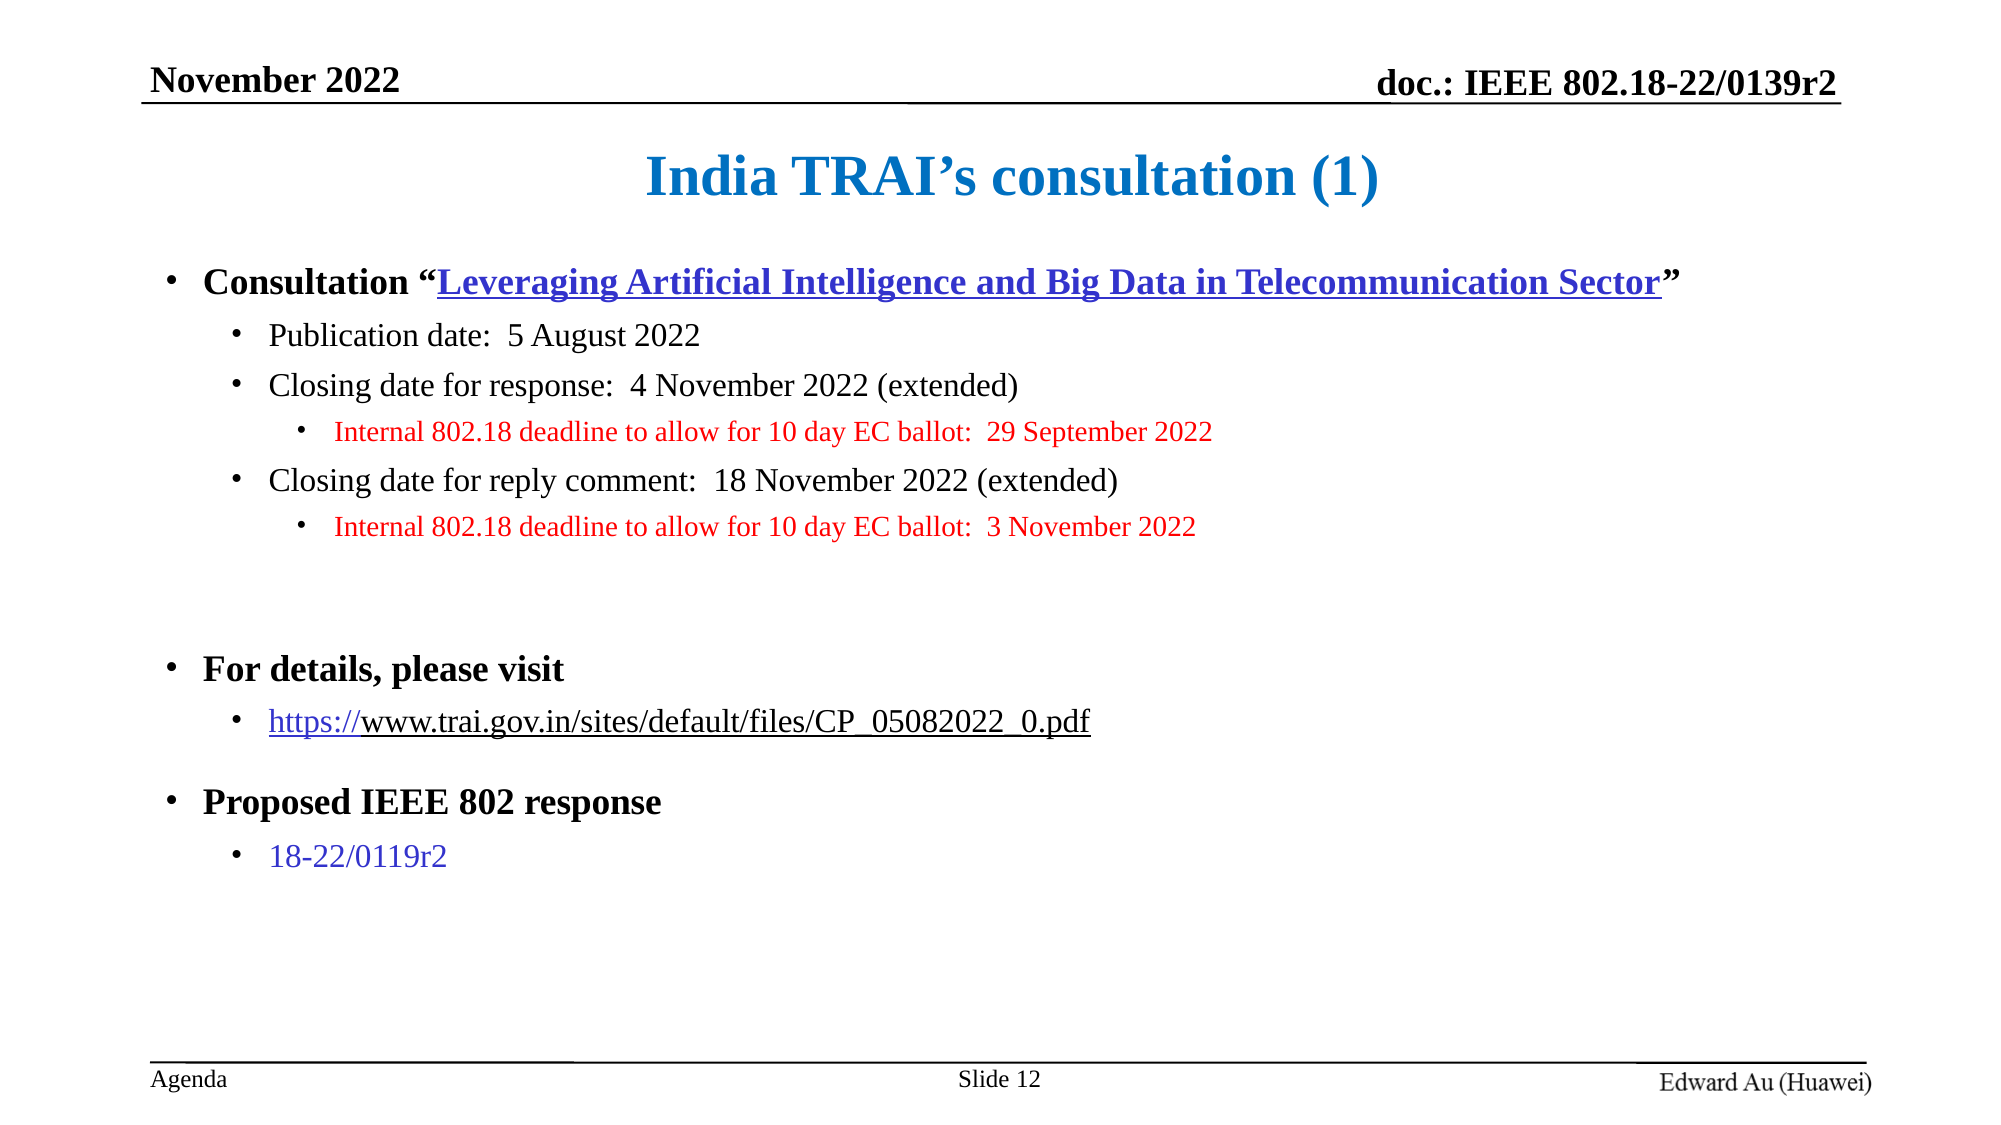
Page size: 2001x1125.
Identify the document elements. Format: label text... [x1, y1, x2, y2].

list Consultation “Leveraging Artificial Intelligence and Big Data in Telecommunication Sector” Publication date: 5 August 2022 Closing date for response: 4 November 2022 (extended) Internal 802.18 deadline to allow for 10 day EC ballot: 29 September 2022 Closing date for reply comment: 18 November 2022 (extended) Internal 802.18 deadline to allow for 10 day EC ballot: 3 November 2022 For details, please visit https://www.trai.gov.in/sites/default/files/CP_05082022_0.pdf Proposed IEEE 802 response 18-22/0119r2 [149, 249, 1869, 925]
picture [1174, 1058, 1887, 1113]
slide_number Slide 12 [933, 1061, 1067, 1123]
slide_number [149, 54, 651, 101]
title India TRAI’s consultation (1) [162, 99, 1864, 246]
